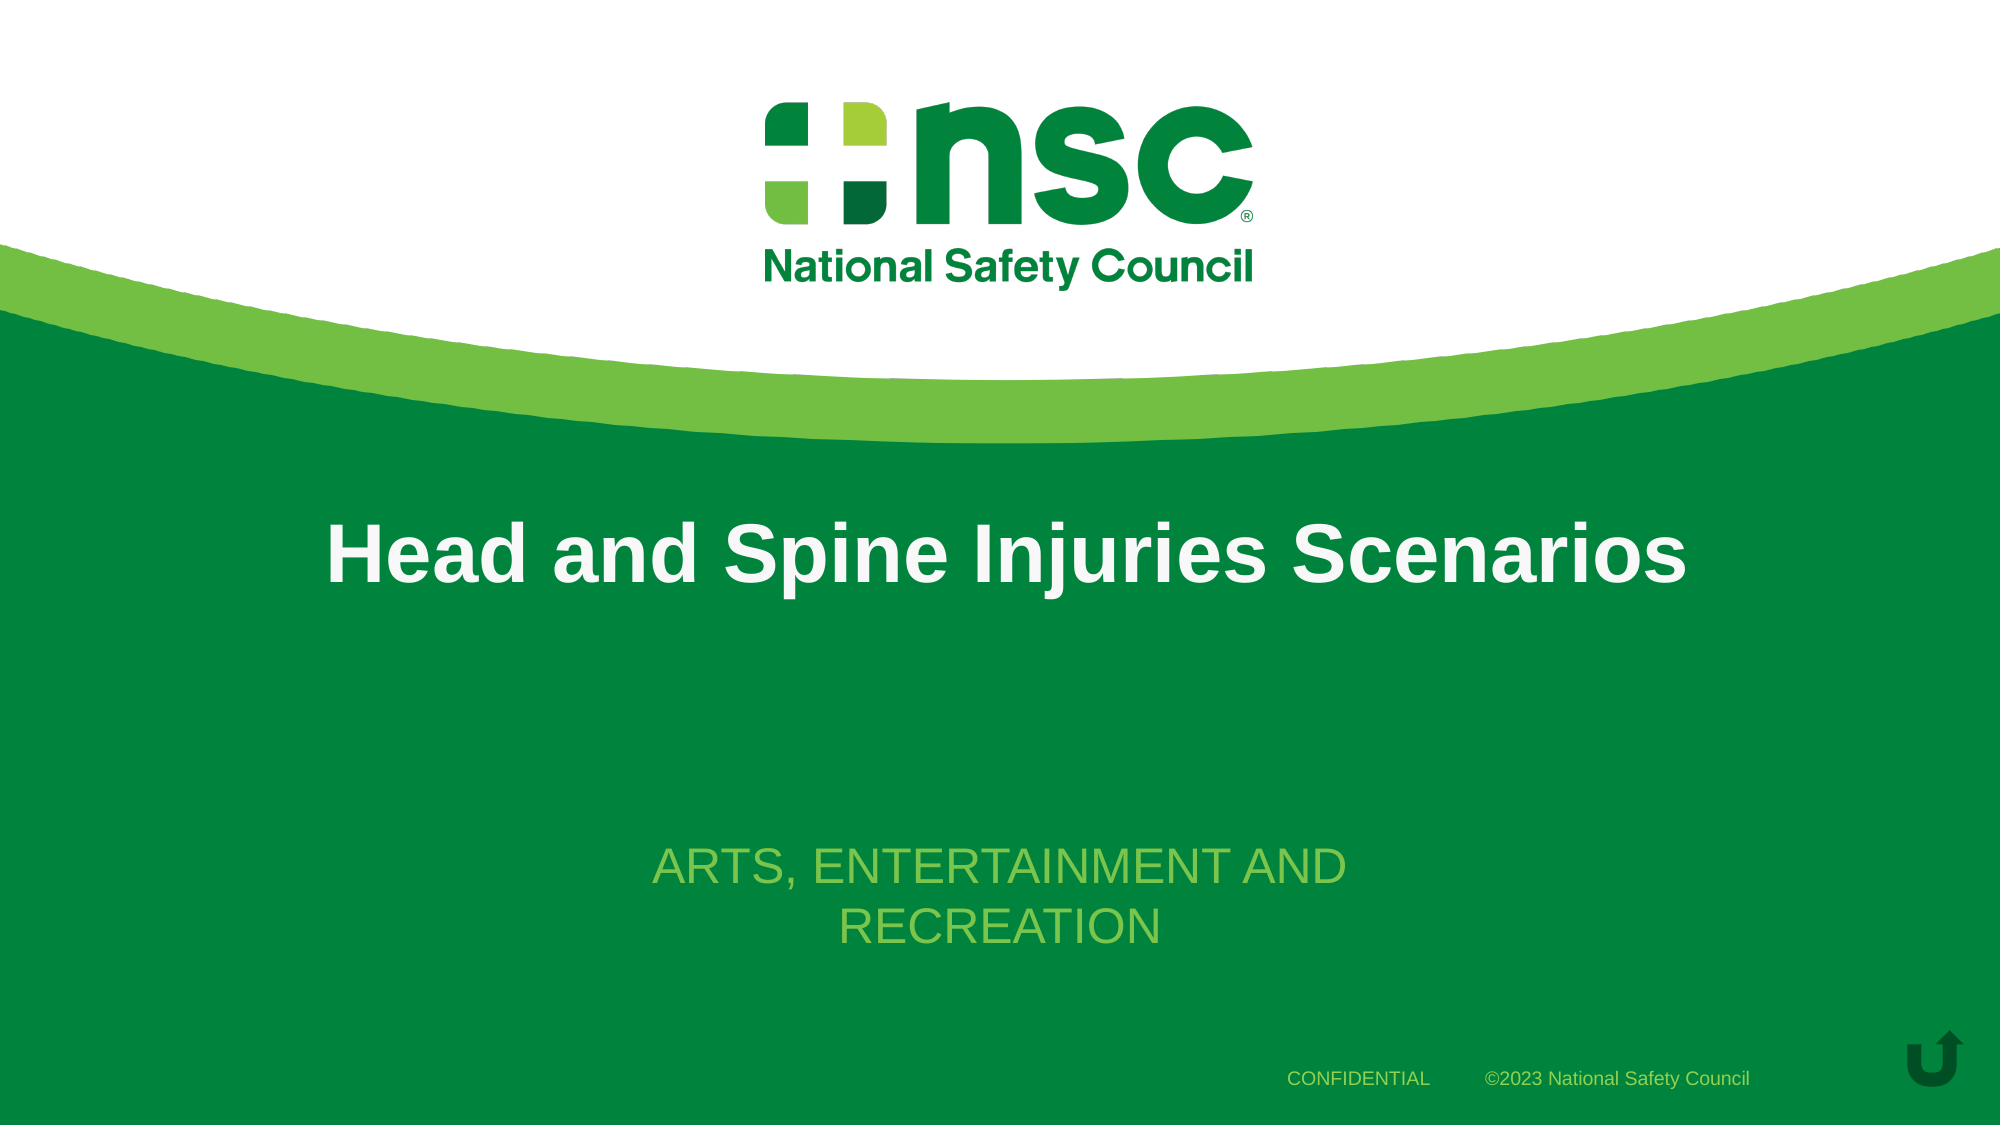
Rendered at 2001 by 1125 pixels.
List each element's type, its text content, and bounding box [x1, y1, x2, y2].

text_box Arts, Entertainment and Recreation [504, 826, 1496, 962]
title Head and Spine Injuries Scenarios [124, 492, 1892, 717]
picture [765, 102, 1253, 291]
